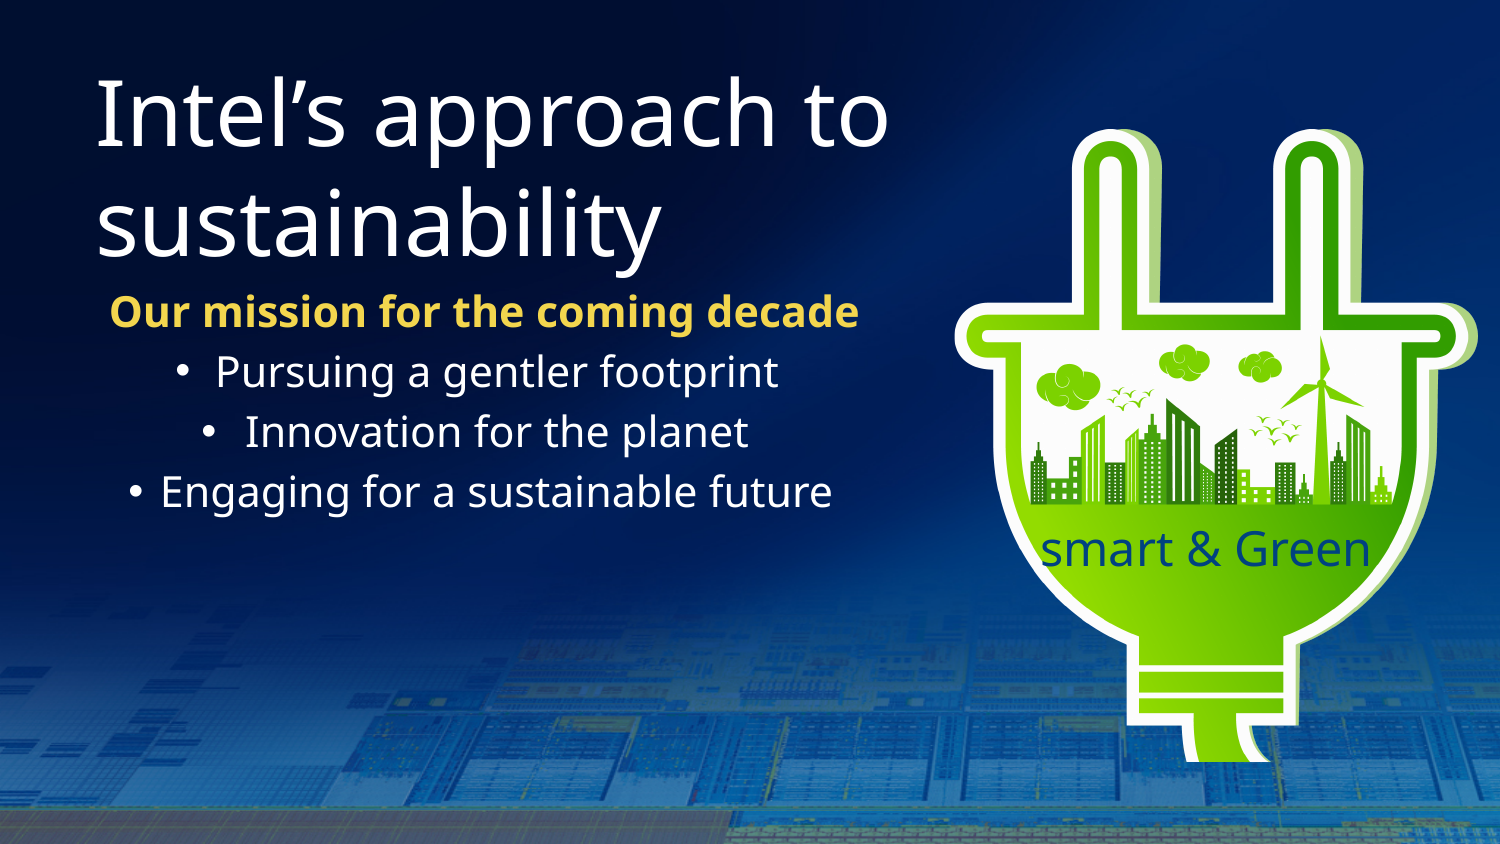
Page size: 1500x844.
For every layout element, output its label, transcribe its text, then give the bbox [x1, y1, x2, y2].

list Our mission for the coming decade Pursuing a gentler footprint Innovation for the planet Engaging for a sustainable future [77, 276, 893, 561]
picture [0, 0, 1500, 844]
text_box Intel’s approach to sustainability [95, 55, 1445, 198]
